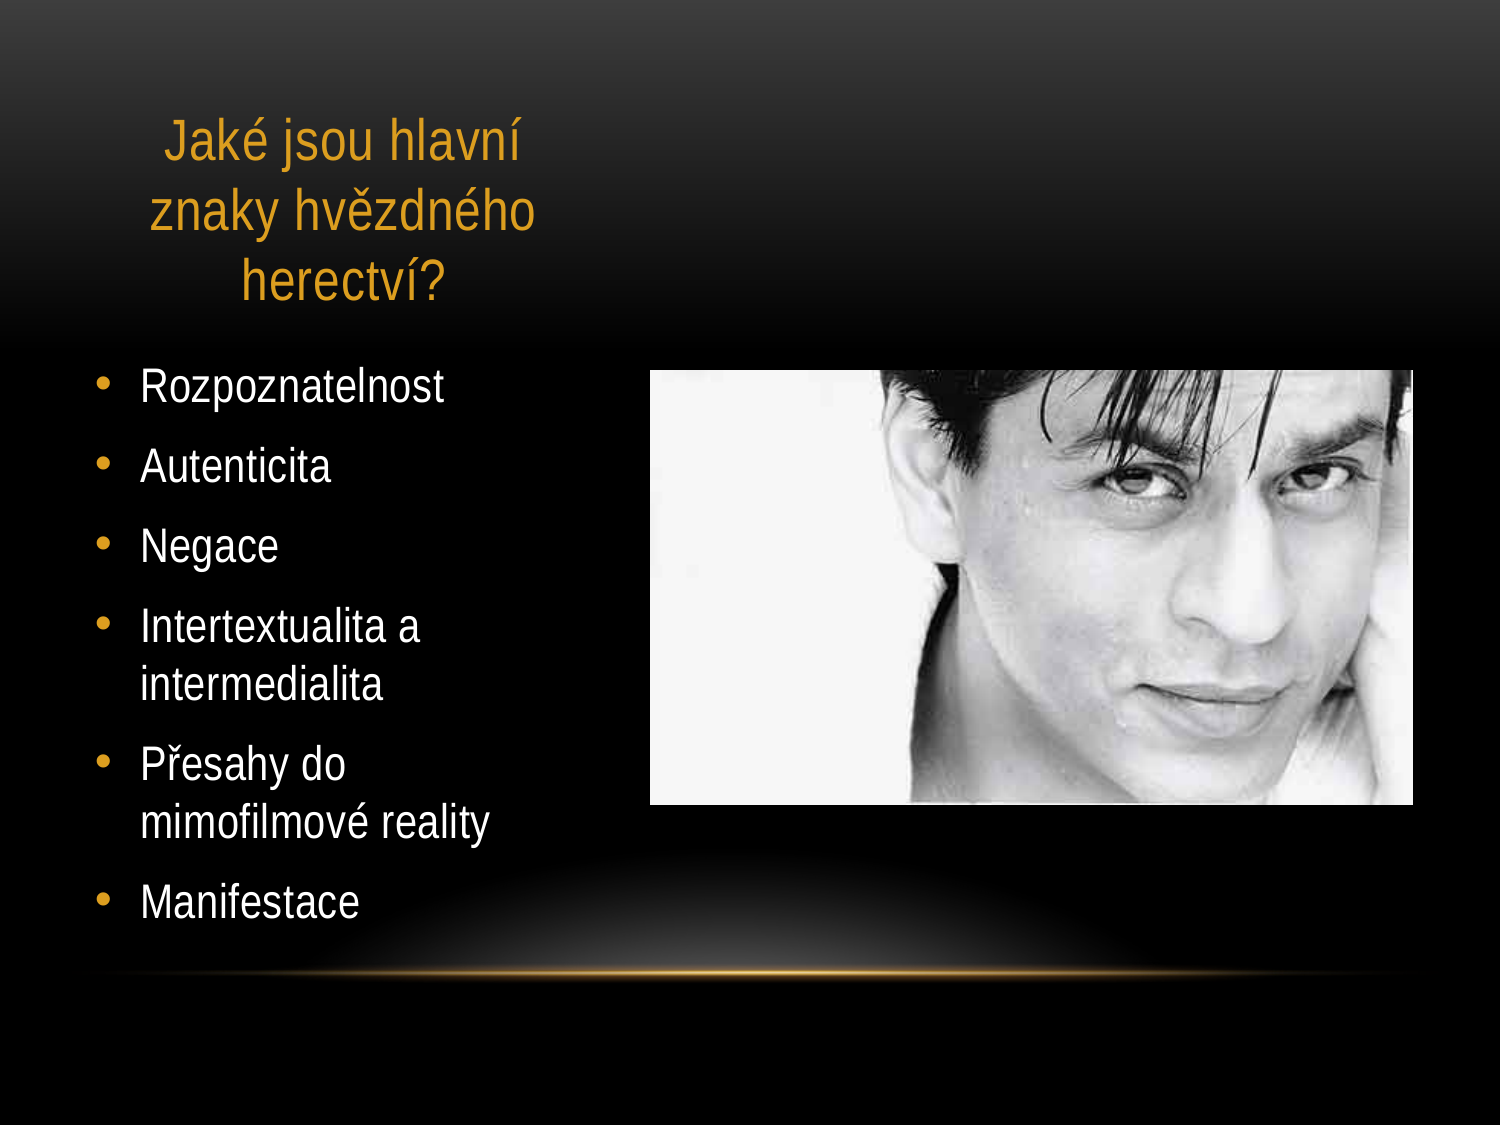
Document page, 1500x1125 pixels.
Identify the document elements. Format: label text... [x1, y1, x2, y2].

list Rozpoznatelnost Autenticita Negace Intertextualita a intermedialita Přesahy do mimofilmové reality Manifestace [79, 352, 588, 938]
picture [0, 0, 1500, 1125]
title Jaké jsou hlavní znaky hvězdného herectví? [100, 54, 588, 320]
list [649, 237, 1413, 938]
